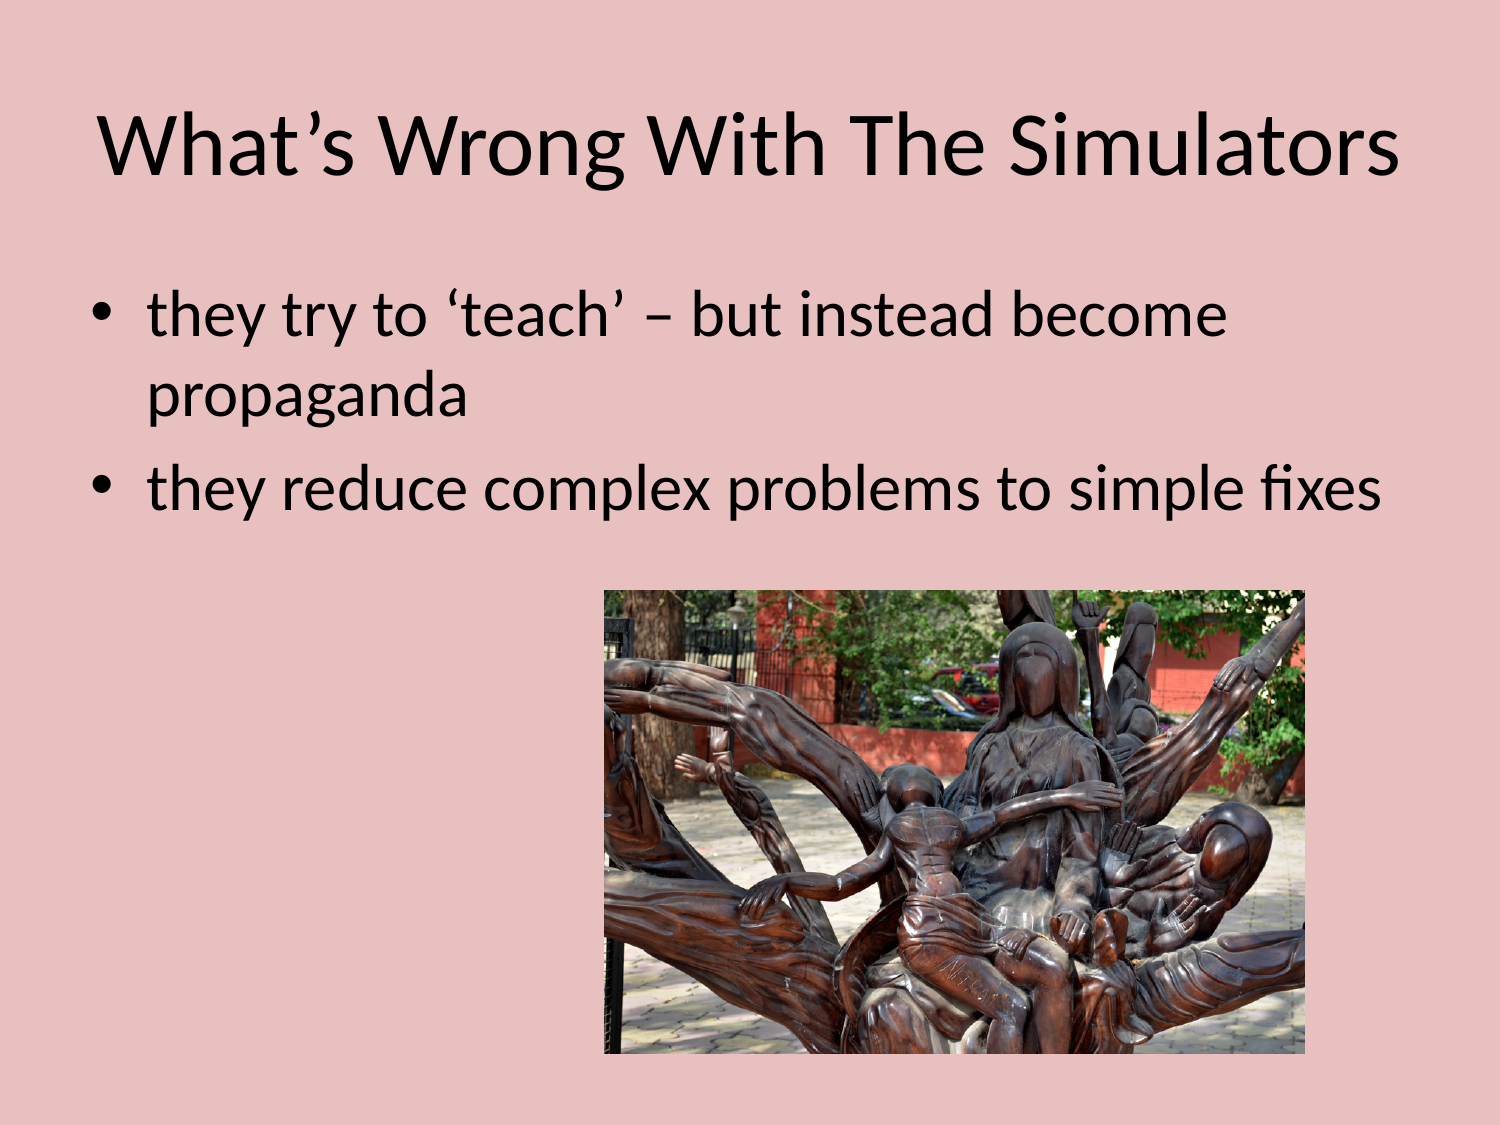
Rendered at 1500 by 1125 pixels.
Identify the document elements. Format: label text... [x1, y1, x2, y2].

list they try to ‘teach’ – but instead become propaganda they reduce complex problems to simple fixes [75, 262, 1425, 1005]
title What’s Wrong With The Simulators [75, 45, 1425, 233]
picture [604, 590, 1305, 1054]
